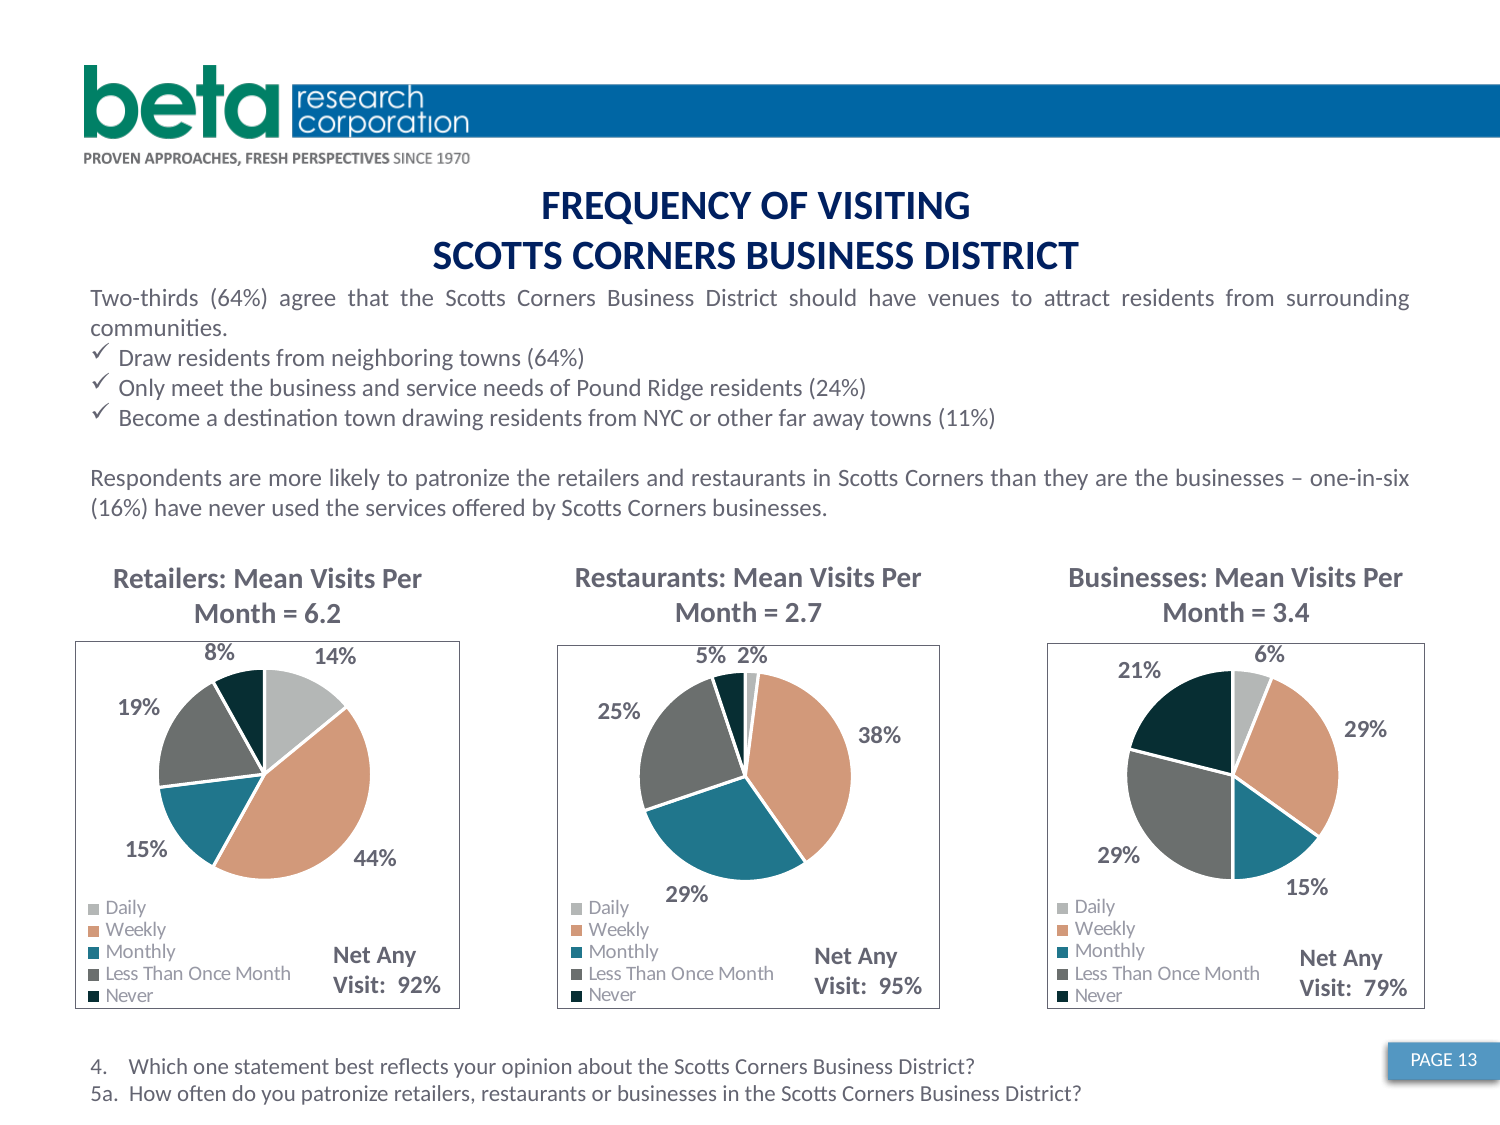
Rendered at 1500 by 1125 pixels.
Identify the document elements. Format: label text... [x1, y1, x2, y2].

chart [1046, 637, 1426, 1009]
chart [557, 637, 940, 1009]
text_box FREQUENCY OF VISITING SCOTTS CORNERS BUSINESS DISTRICT [87, 170, 1425, 274]
picture [78, 65, 1500, 166]
text_box 4. Which one statement best reflects your opinion about the Scotts Corners Business District? 5a. How often do you patronize retailers, restaurants or businesses in the Scotts Corners Business District? [75, 1044, 1108, 1114]
chart [75, 637, 461, 1009]
text_box Restaurants: Mean Visits Per Month = 2.7 [557, 551, 940, 636]
text_box Businesses: Mean Visits Per Month = 3.4 [1047, 550, 1425, 636]
text_box Retailers: Mean Visits Per Month = 6.2 [75, 551, 460, 637]
text_box Two-thirds (64%) agree that the Scotts Corners Business District should have venues to attract residents from surrounding communities. Draw residents from neighboring towns (64%) Only meet the business and service needs of Pound Ridge residents (24%) Become a destination town drawing residents from NYC or other far away towns (11%) Respondents are more likely to patronize the retailers and restaurants in Scotts Corners than they are the businesses – one-in-six (16%) have never used the services offered by Scotts Corners businesses. [75, 274, 1428, 549]
slide_number PAGE 13 [1388, 1028, 1500, 1089]
